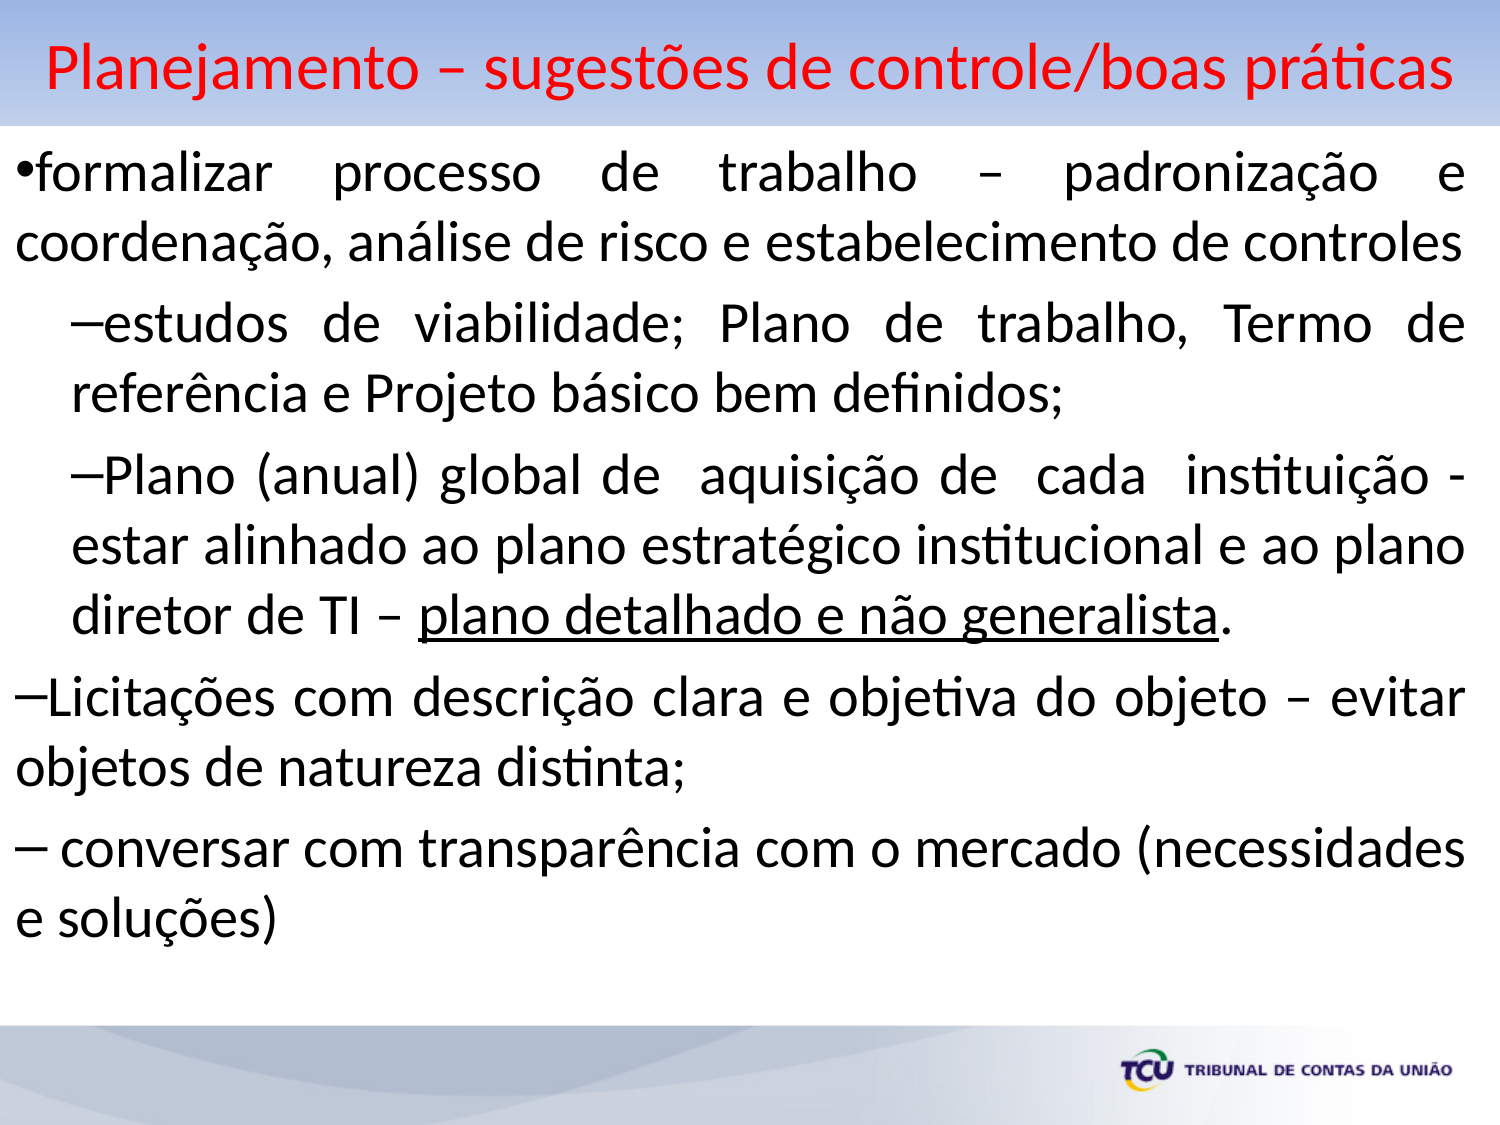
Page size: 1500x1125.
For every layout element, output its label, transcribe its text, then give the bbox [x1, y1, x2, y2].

picture [0, 126, 1500, 1125]
title Planejamento – sugestões de controle/boas práticas [0, 0, 1500, 126]
list formalizar processo de trabalho – padronização e coordenação, análise de risco e estabelecimento de controles estudos de viabilidade; Plano de trabalho, Termo de referência e Projeto básico bem definidos; Plano (anual) global de aquisição de cada instituição - estar alinhado ao plano estratégico institucional e ao plano diretor de TI – plano detalhado e não generalista. Licitações com descrição clara e objetiva do objeto – evitar objetos de natureza distinta; conversar com transparência com o mercado (necessidades e soluções) [0, 125, 1483, 1006]
